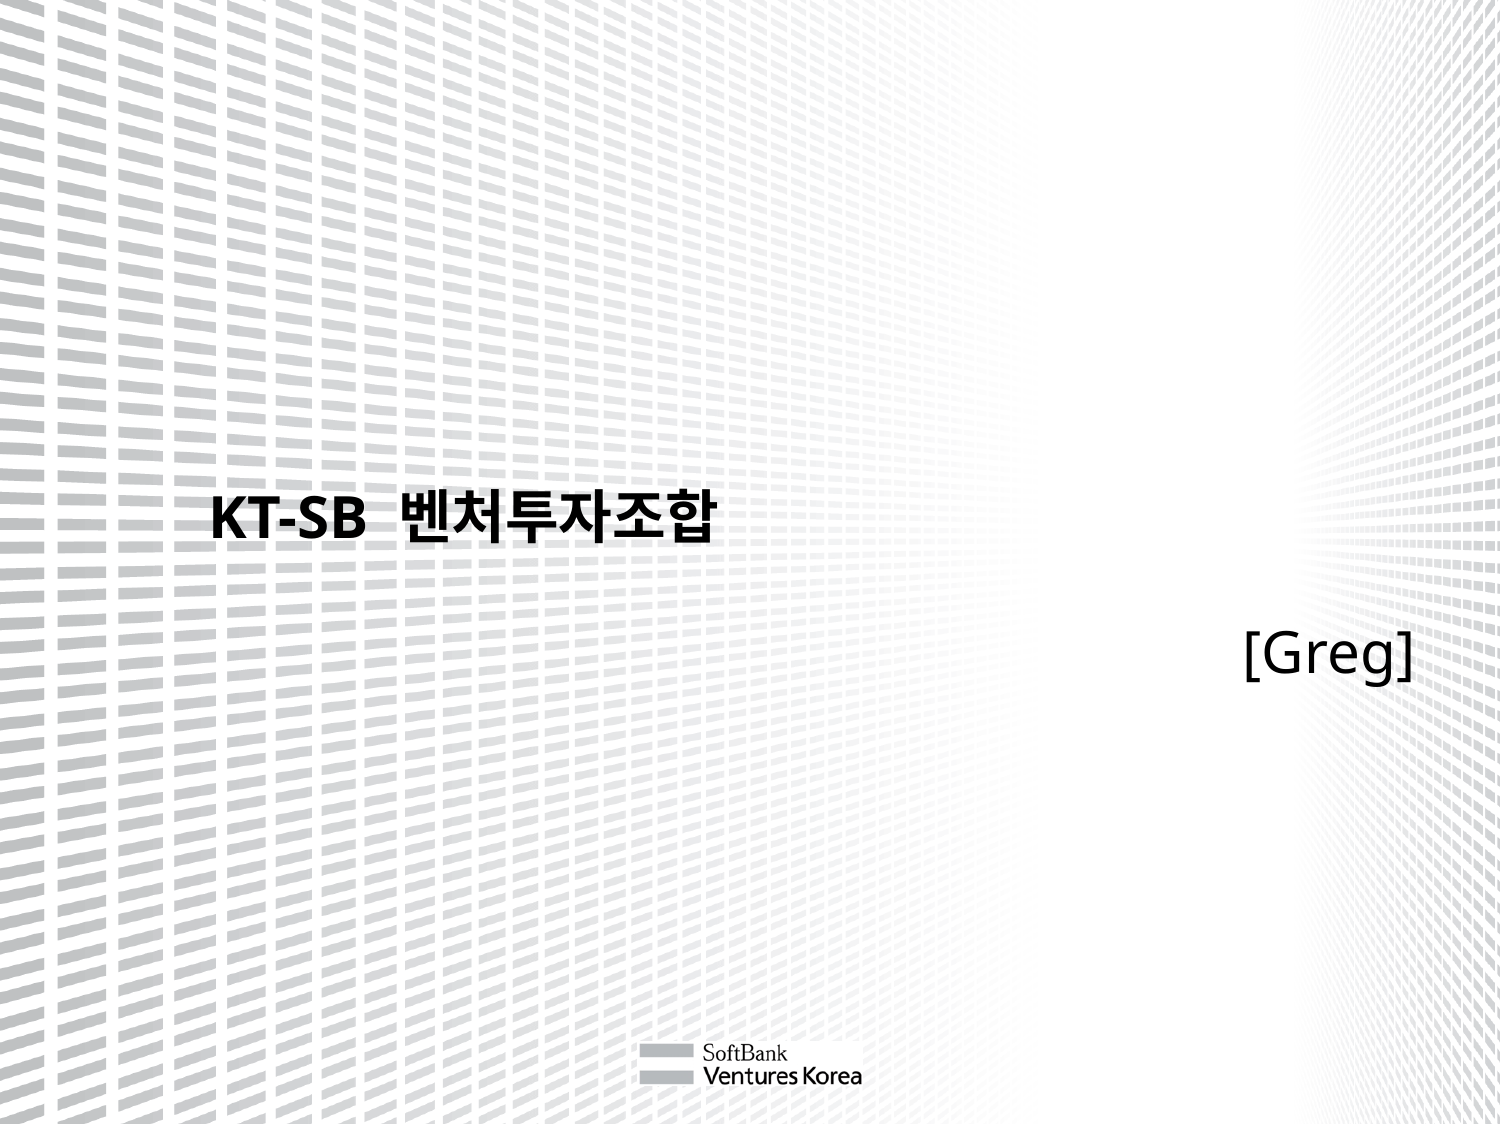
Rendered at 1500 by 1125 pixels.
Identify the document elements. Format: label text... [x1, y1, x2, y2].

text_box KT-SB 벤처투자조합 [193, 472, 1438, 558]
text_box [Greg] [1222, 607, 1430, 693]
picture [0, 0, 1500, 1124]
